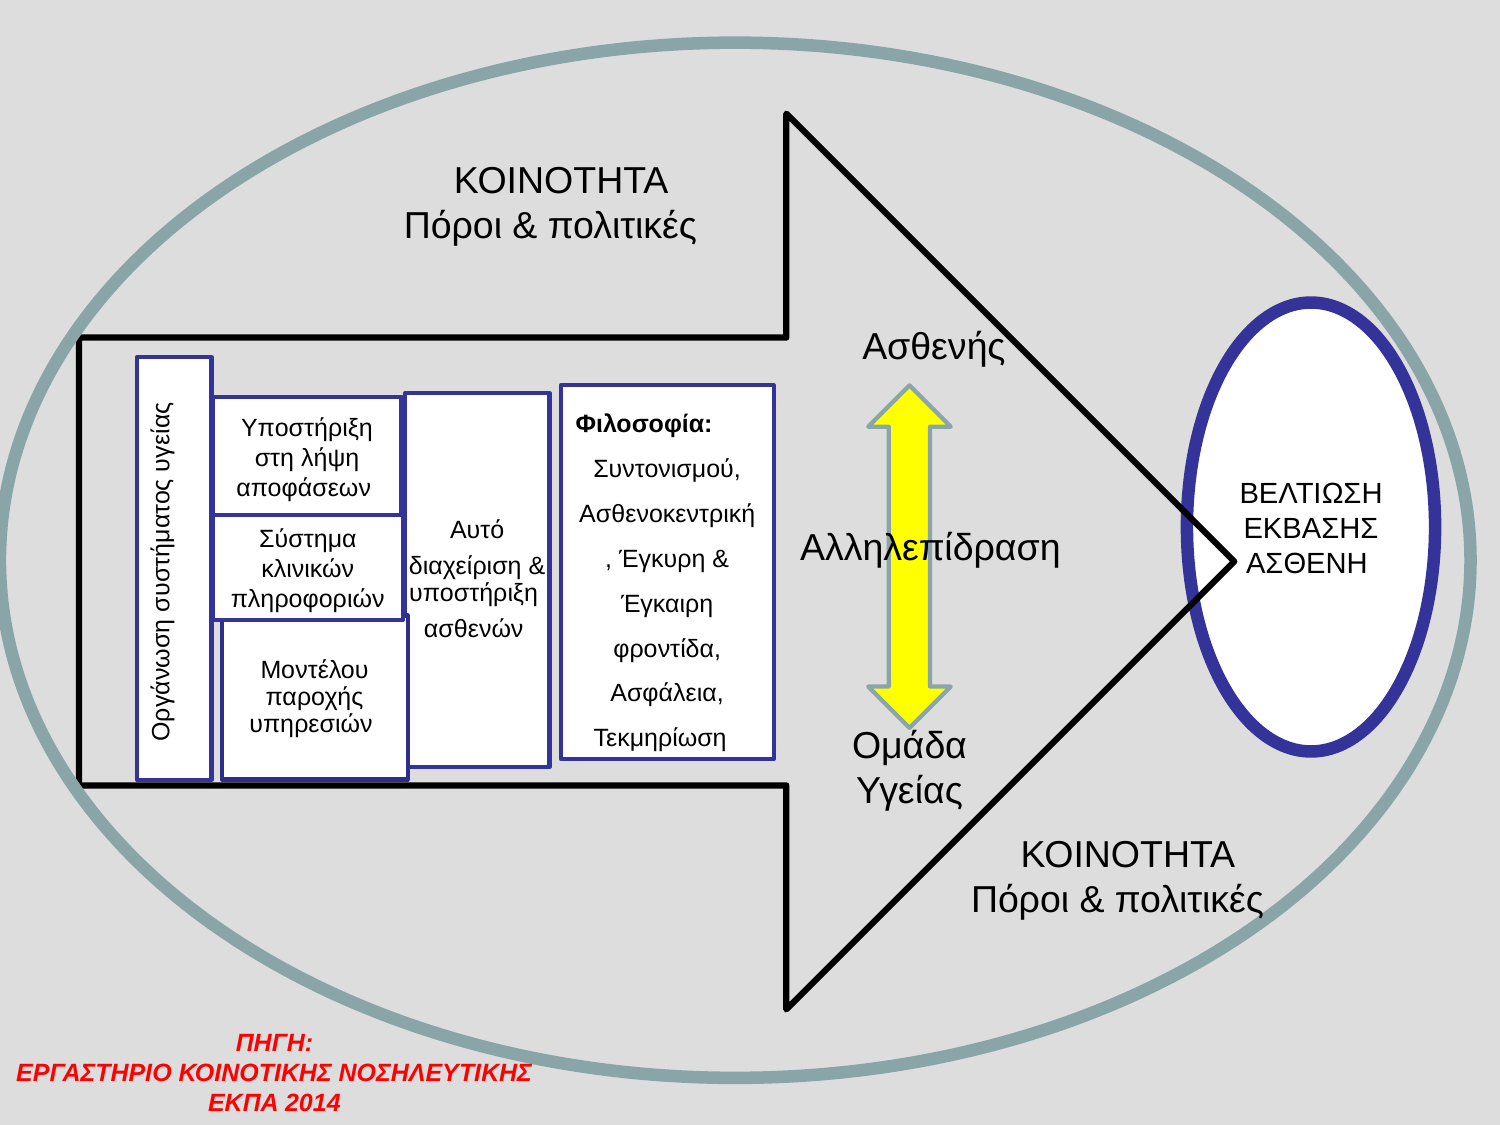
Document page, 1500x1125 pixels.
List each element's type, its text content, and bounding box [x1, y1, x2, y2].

text_box ΚΟΙΝΟΤΗΤΑ Πόροι & πολιτικές [1238, 822, 1306, 928]
text_box [1238, 928, 1257, 941]
text_box [0, 334, 71, 786]
text_box [362, 40, 1109, 112]
text_box ΠΗΓΗ: ΕΡΓΑΣΤΗΡΙΟ ΚΟΙΝΟΤΙΚΗΣ ΝΟΣΗΛΕΥΤΙΚΗΣ ΕΚΠΑ 2014 [0, 1018, 550, 1124]
text_box [1238, 180, 1473, 890]
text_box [76, 113, 1235, 1010]
text_box [550, 1018, 1085, 1080]
